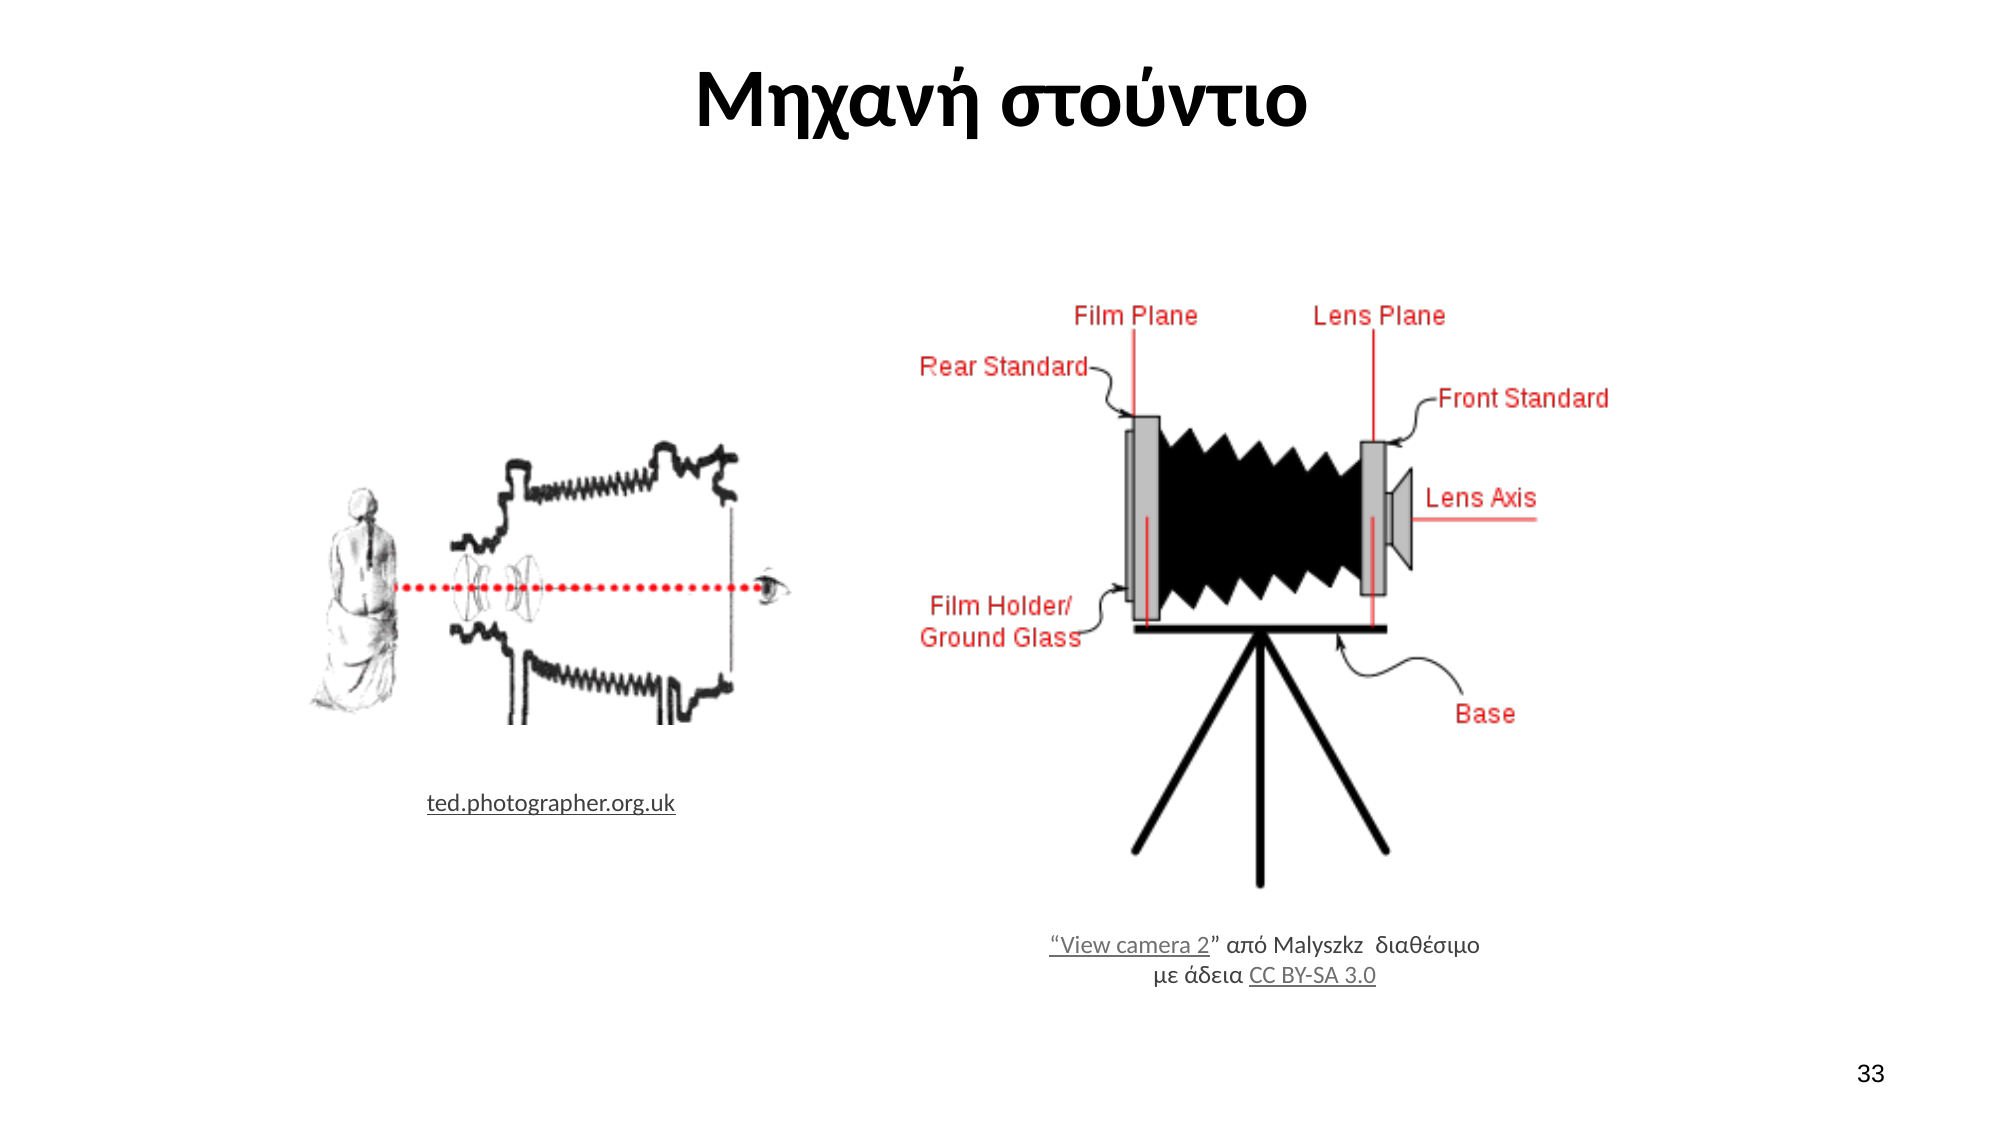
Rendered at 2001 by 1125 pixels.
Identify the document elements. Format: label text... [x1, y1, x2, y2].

picture [302, 424, 800, 725]
picture [905, 302, 1625, 895]
slide_number 32 [1433, 1042, 1900, 1103]
title Μηχανή στούντιο [102, 19, 1903, 169]
text_box ted.photographer.org.uk [373, 779, 729, 825]
text_box “View camera 2” από Malyszkz διαθέσιμο με άδεια CC BY-SA 3.0 [1024, 920, 1506, 996]
